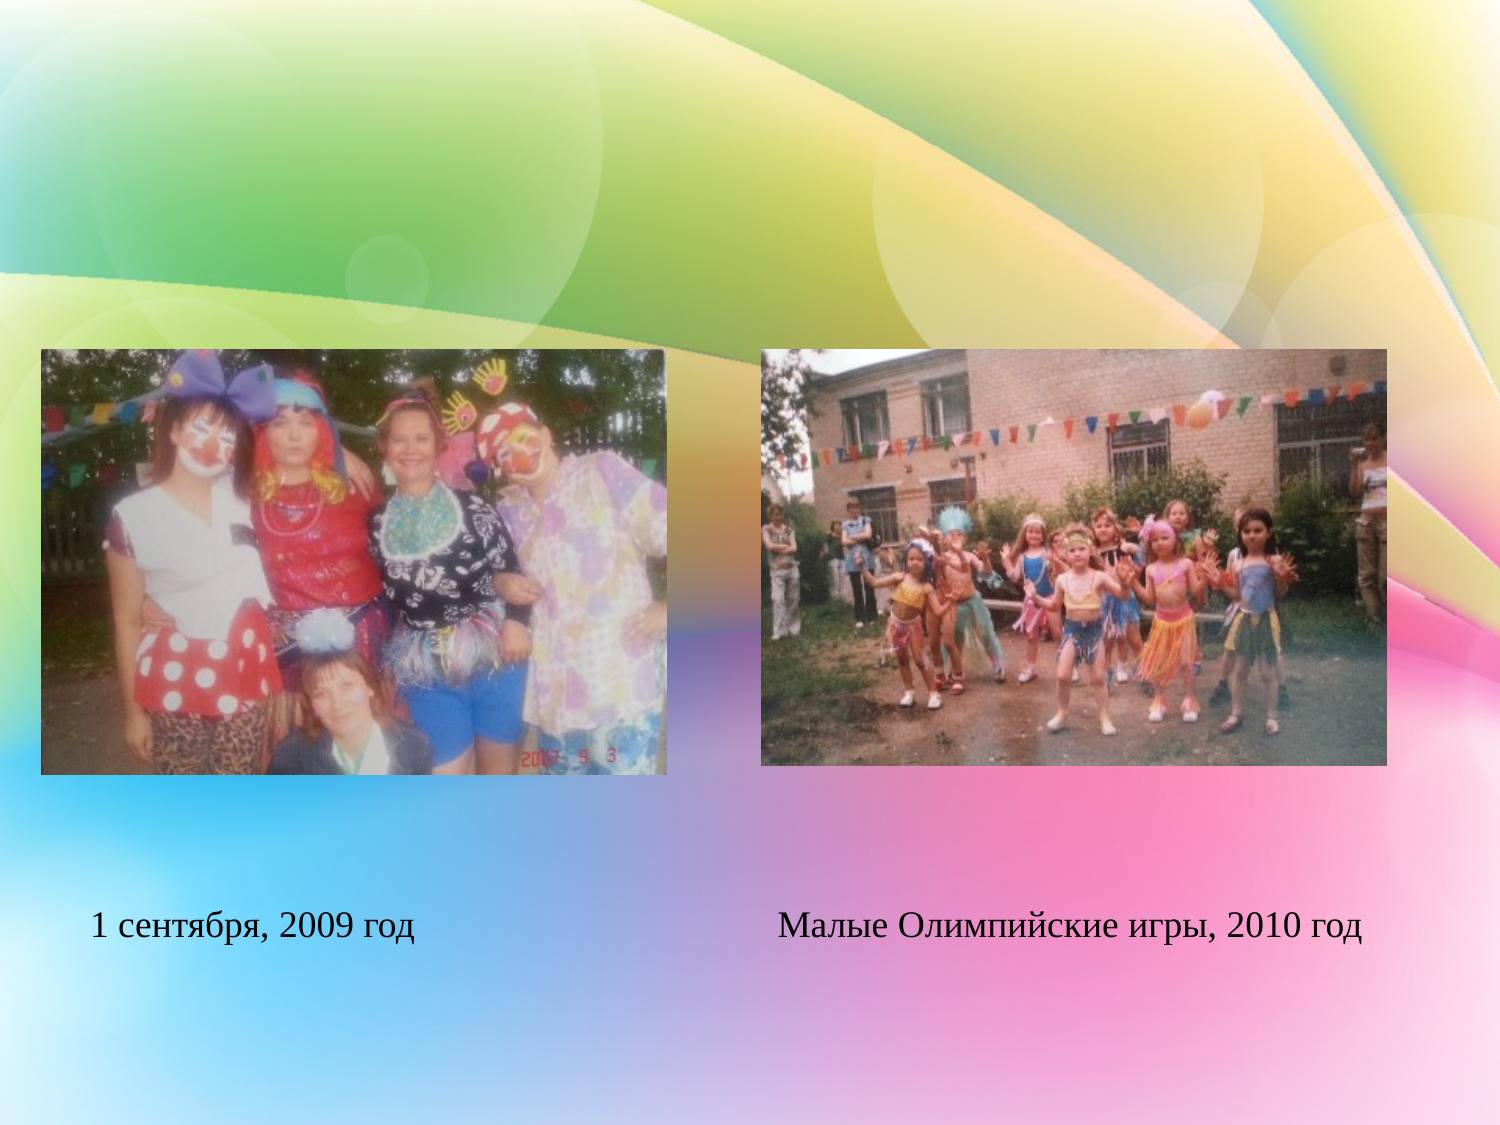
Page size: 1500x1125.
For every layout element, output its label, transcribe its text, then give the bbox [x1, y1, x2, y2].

list Малые Олимпийские игры, 2010 год [762, 262, 1425, 1005]
picture [0, 0, 1500, 1125]
list 1 сентября, 2009 год [75, 262, 738, 1005]
